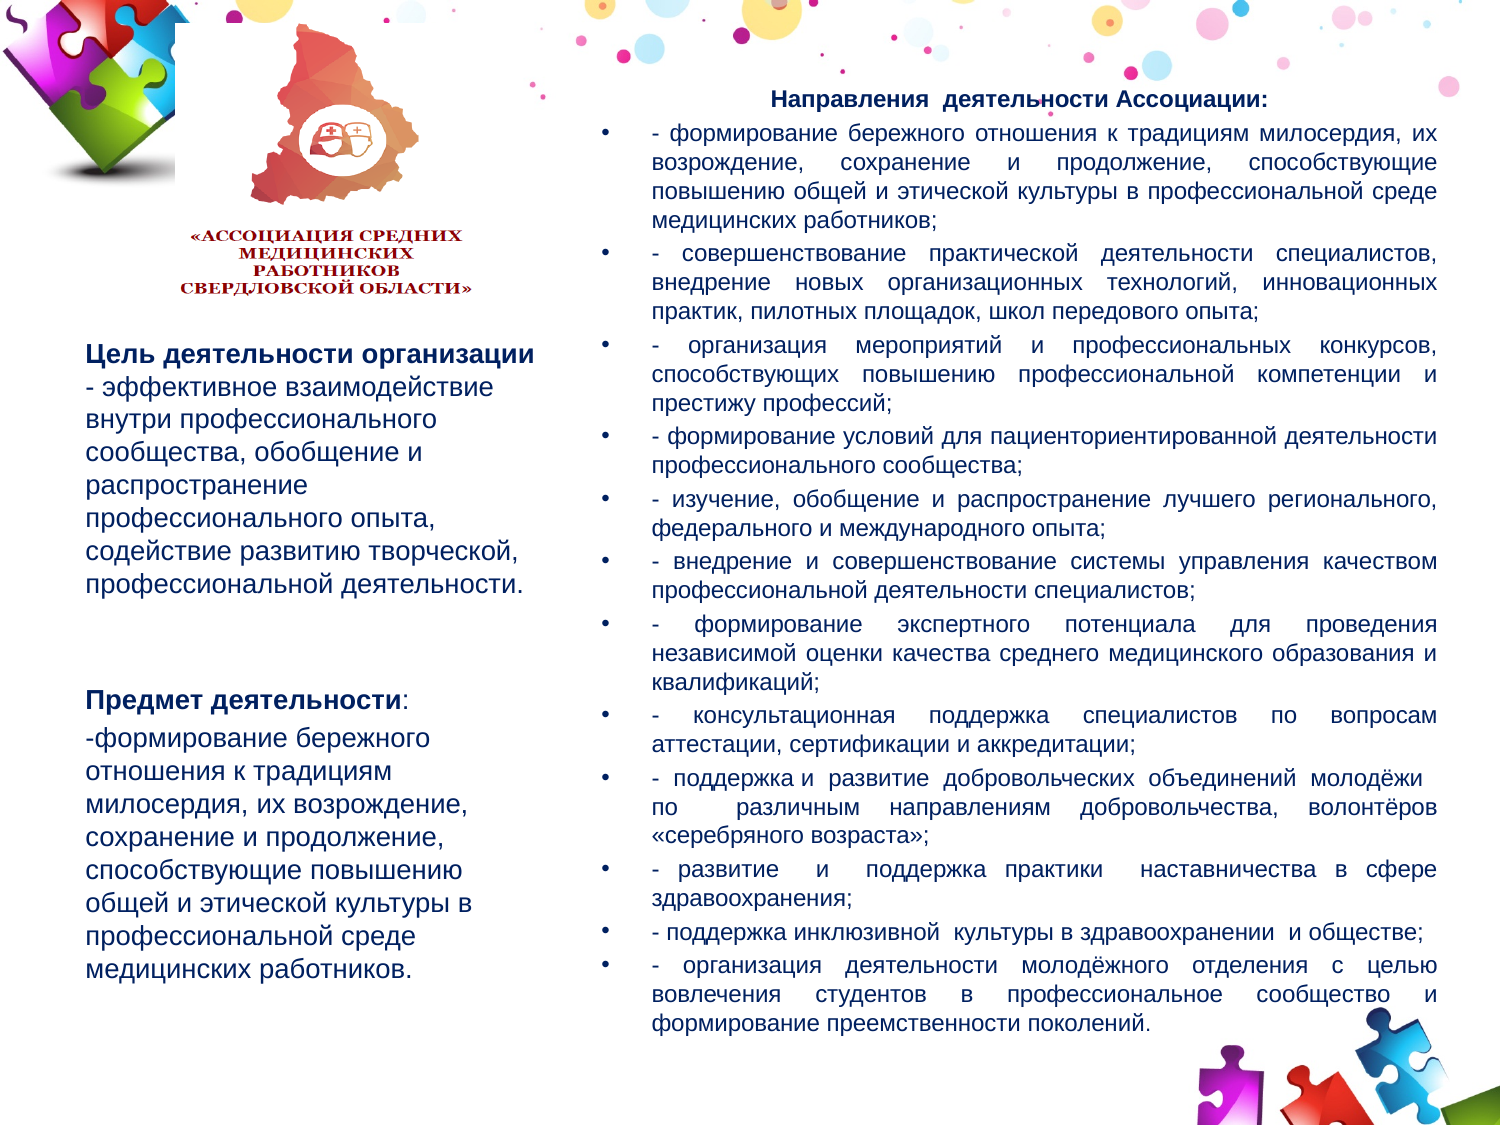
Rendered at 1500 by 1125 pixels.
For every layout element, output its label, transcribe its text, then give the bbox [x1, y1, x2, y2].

picture [0, 0, 1500, 1125]
list Направления деятельности Ассоциации: - формирование бережного отношения к традициям милосердия, их возрождение, сохранение и продолжение, способствующие повышению общей и этической культуры в профессиональной среде медицинских работников; - совершенствование практической деятельности специалистов, внедрение новых организационных технологий, инновационных практик, пилотных площадок, школ передового опыта; - организация мероприятий и профессиональных конкурсов, способствующих повышению профессиональной компетенции и престижу профессий; - формирование условий для пациенториентированной деятельности профессионального сообщества; - изучение, обобщение и распространение лучшего регионального, федерального и международного опыта; - внедрение и совершенствование системы управления качеством профессиональной деятельности специалистов; - формирование экспертного потенциала для проведения независимой оценки качества среднего медицинского образования и квалификаций; - консультационная поддержка специалистов по вопросам аттестации, сертификации и аккредитации; - поддержка и развитие добровольческих объединений молодёжи по различным направлениям добровольчества, волонтёров «серебряного возраста»; - развитие и поддержка практики наставничества в сфере здравоохранения; - поддержка инклюзивной культуры в здравоохранении и обществе; - организация деятельности молодёжного отделения с целью вовлечения студентов в профессиональное сообщество и формирование преемственности поколений. [586, 44, 1454, 1055]
list Цель деятельности организации - эффективное взаимодействие внутри профессионального сообщества, обобщение и распространение профессионального опыта, содействие развитию творческой, профессиональной деятельности. Предмет деятельности: -формирование бережного отношения к традициям милосердия, их возрождение, сохранение и продолжение, способствующие повышению общей и этической культуры в профессиональной среде медицинских работников. [70, 328, 564, 997]
